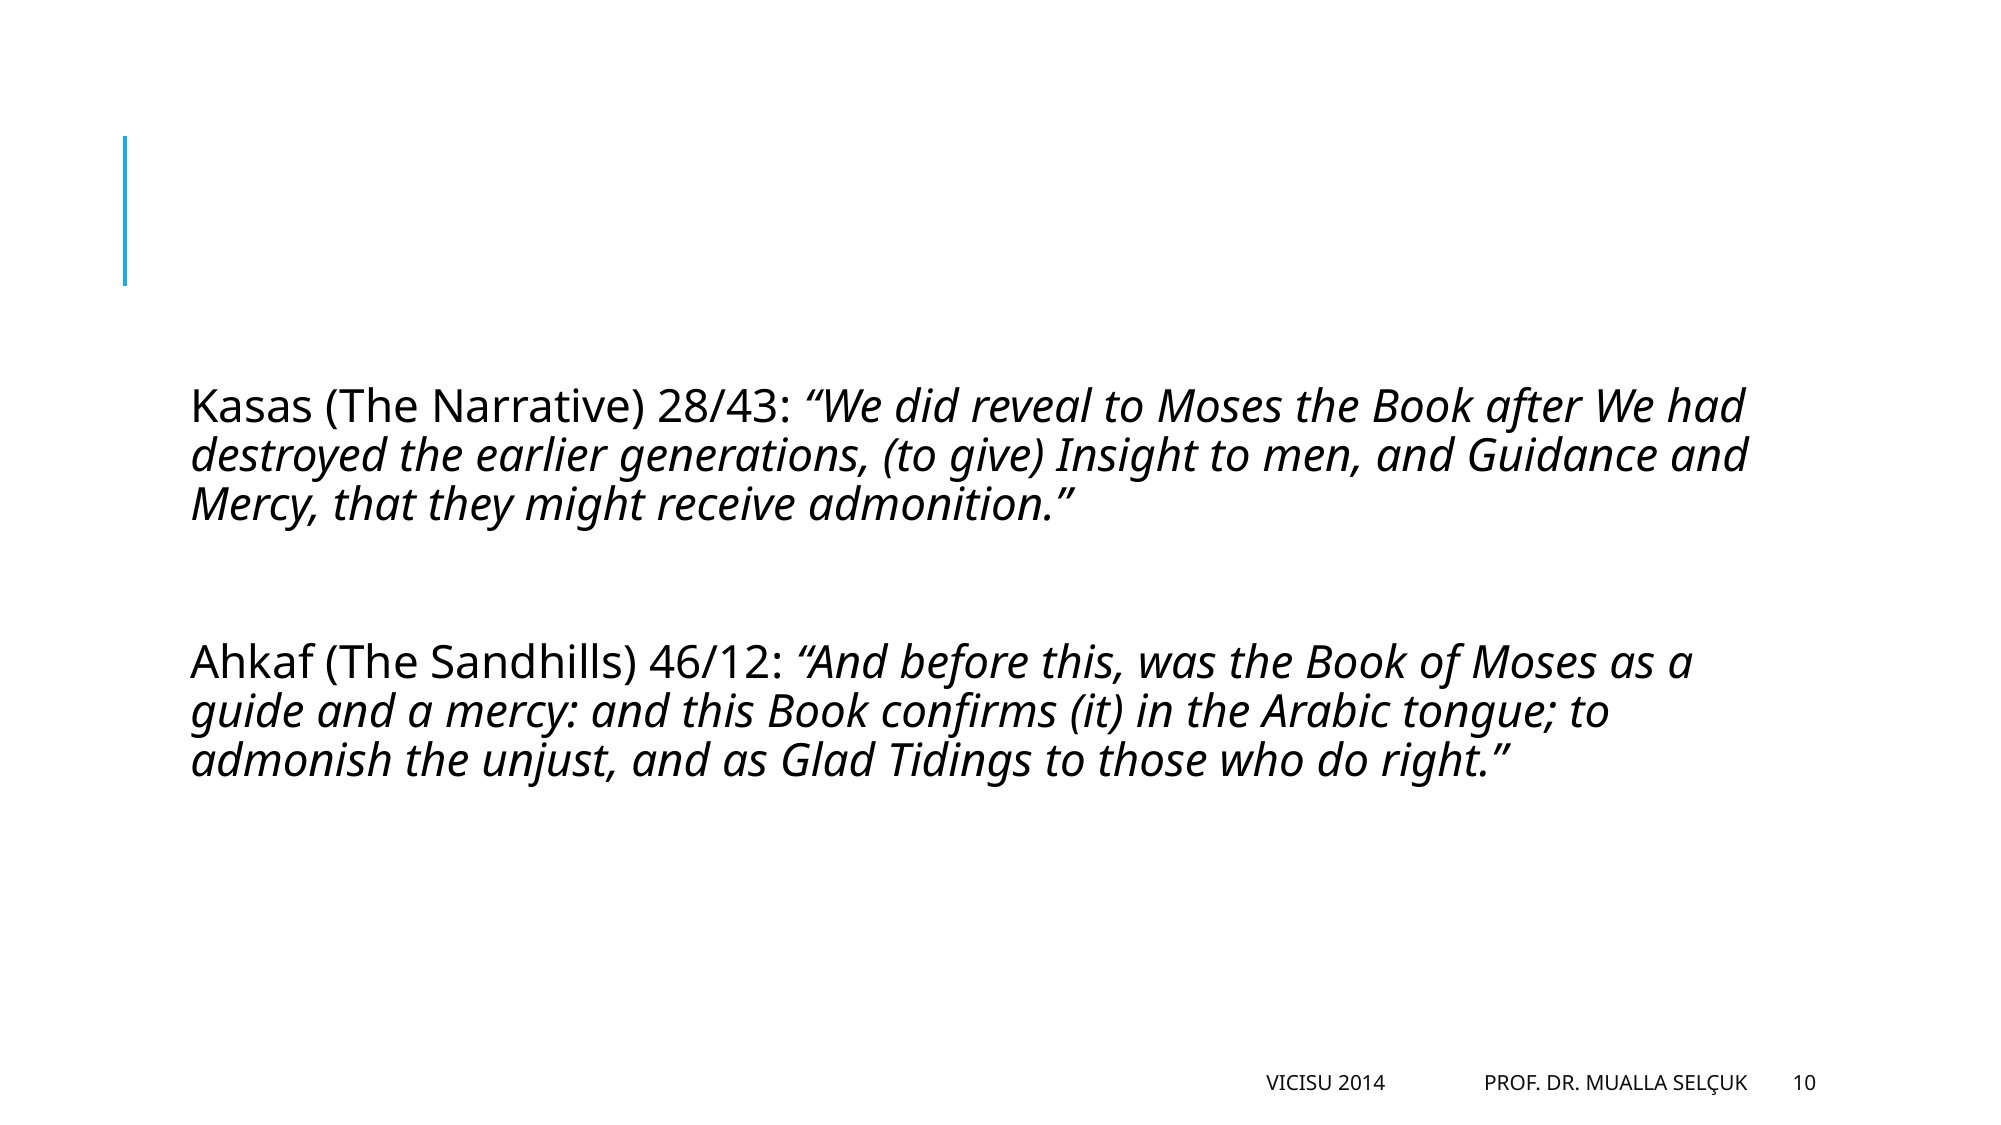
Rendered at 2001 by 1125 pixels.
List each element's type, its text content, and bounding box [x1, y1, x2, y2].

list Kasas (The Narrative) 28/43: “We did reveal to Moses the Book after We had destroyed the earlier generations, (to give) Insight to men, and Guidance and Mercy, that they might receive admonition.” Ahkaf (The Sandhills) 46/12: “And before this, was the Book of Moses as a guide and a mercy: and this Book confirms (it) in the Arabic tongue; to admonish the unjust, and as Glad Tidings to those who do right.” [168, 375, 1763, 1035]
footer VICISU 2014 Prof. Dr. Mualla Selçuk [794, 1061, 1763, 1107]
slide_number 10 [1777, 1061, 1938, 1107]
